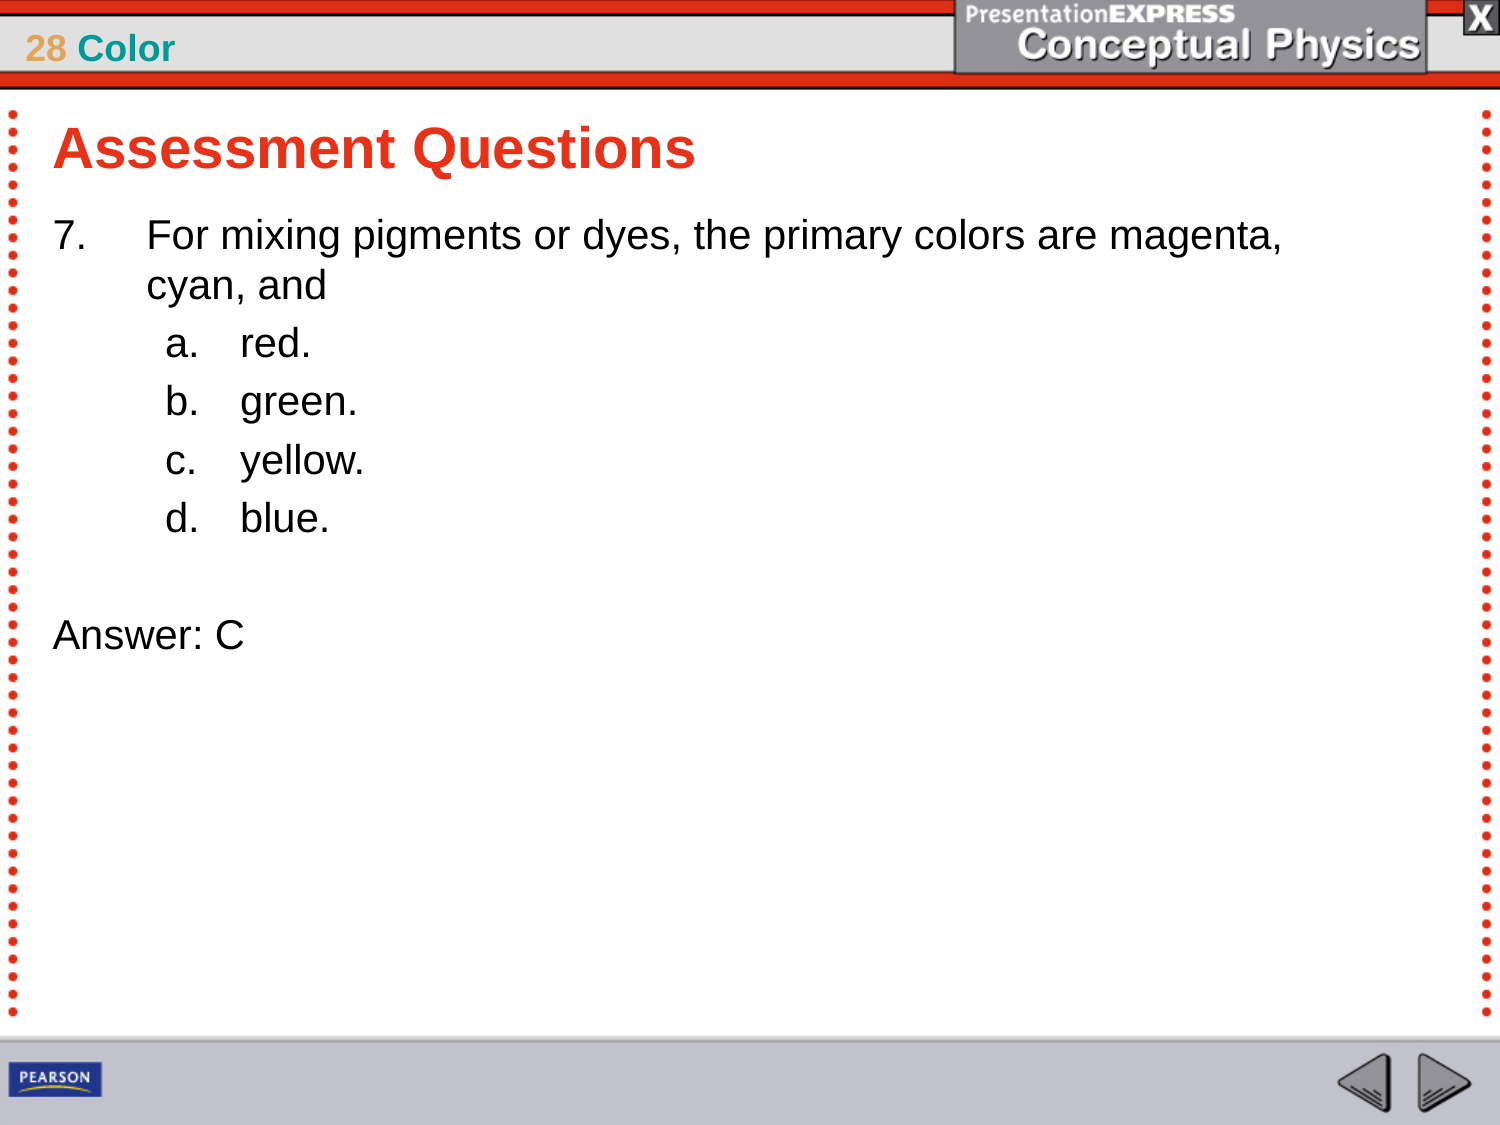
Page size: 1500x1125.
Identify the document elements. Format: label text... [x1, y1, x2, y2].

text_box Assessment Questions [37, 102, 1038, 188]
picture [0, 0, 1500, 1125]
text_box For mixing pigments or dyes, the primary colors are magenta, cyan, and red. green. yellow. blue. Answer: C [37, 200, 1388, 675]
